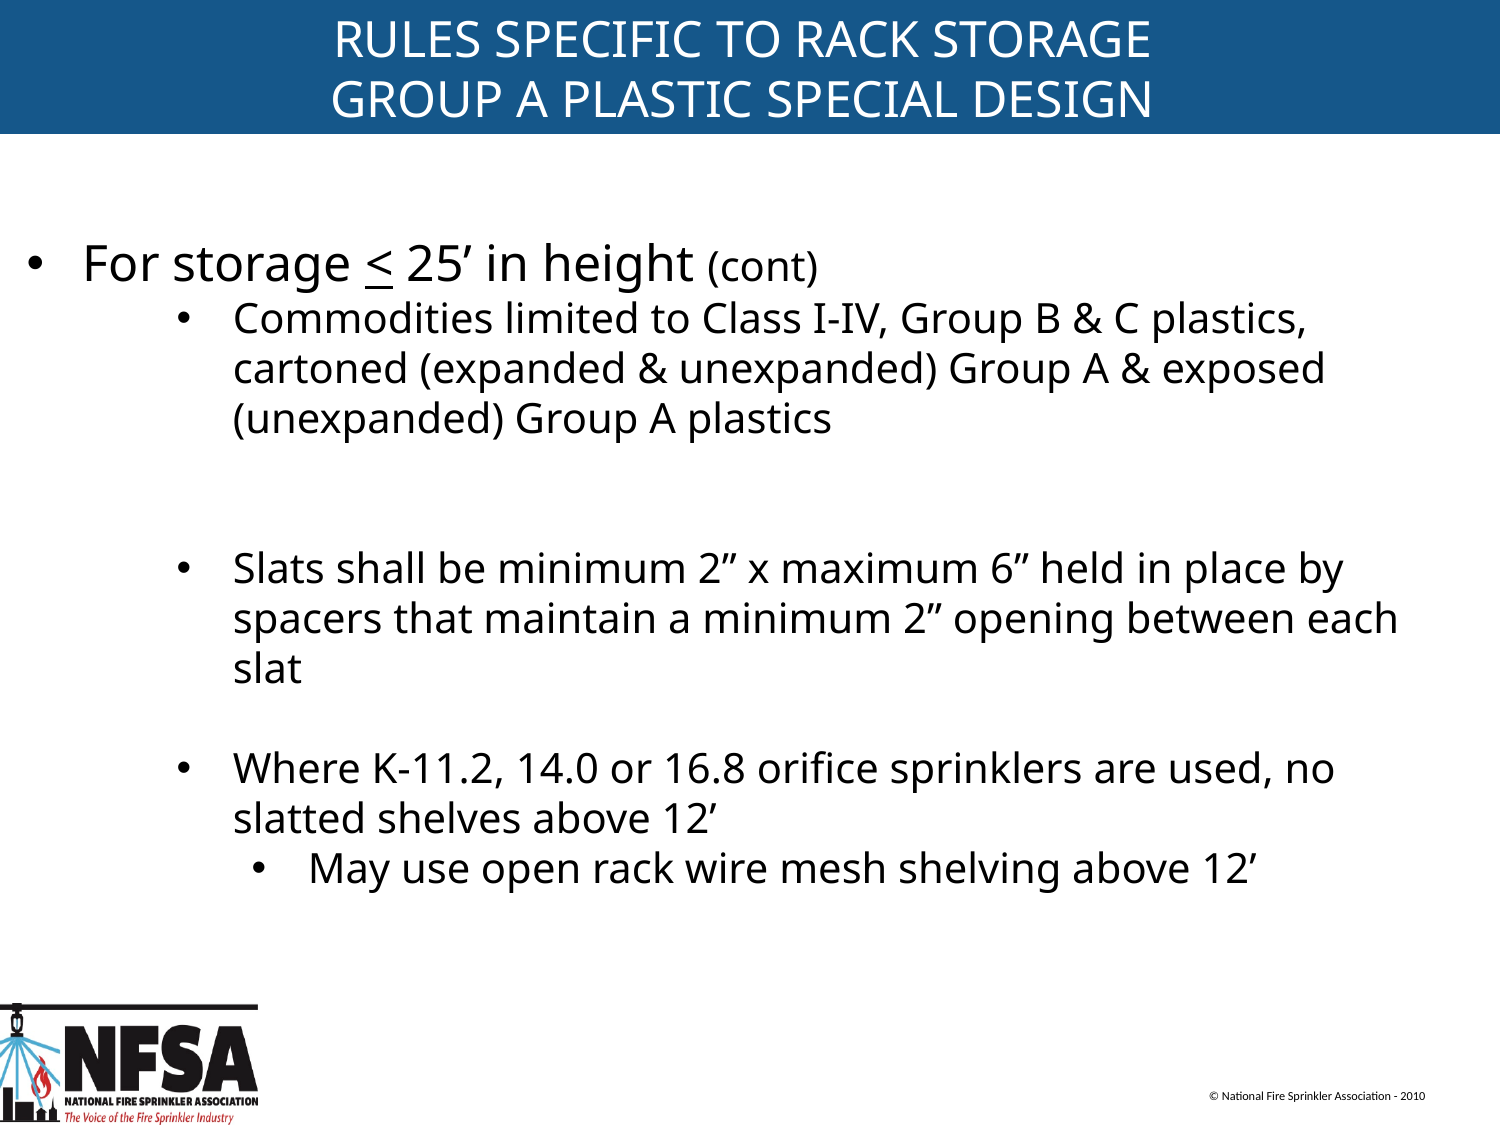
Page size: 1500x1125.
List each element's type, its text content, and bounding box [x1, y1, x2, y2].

text_box For storage < 25’ in height (cont) Commodities limited to Class I-IV, Group B & C plastics, cartoned (expanded & unexpanded) Group A & exposed (unexpanded) Group A plastics Slats shall be minimum 2” x maximum 6” held in place by spacers that maintain a minimum 2” opening between each slat Where K-11.2, 14.0 or 16.8 orifice sprinklers are used, no slatted shelves above 12’ May use open rack wire mesh shelving above 12’ [11, 224, 1489, 1060]
picture [0, 1003, 258, 1125]
text_box RULES SPECIFIC TO RACK STORAGE GROUP A PLASTIC SPECIAL DESIGN [16, 0, 1469, 135]
footer © National Fire Sprinkler Association - 2010 [820, 1065, 1441, 1125]
